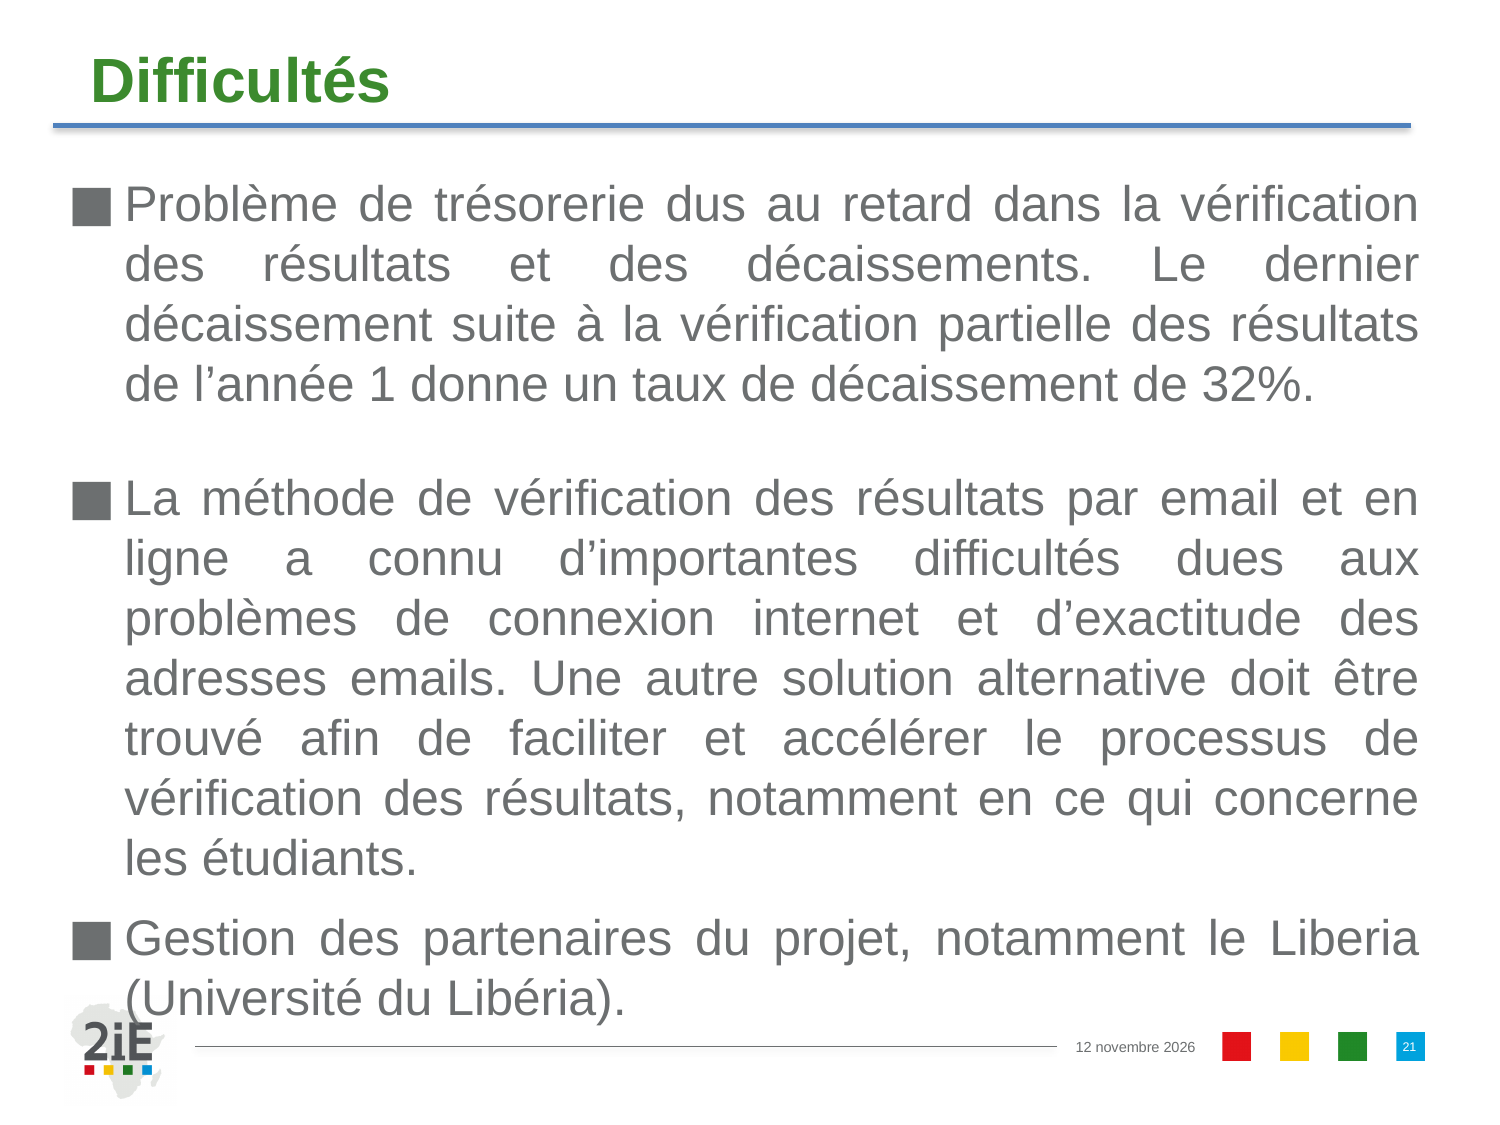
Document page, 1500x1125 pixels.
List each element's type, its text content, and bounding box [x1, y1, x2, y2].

picture [1222, 1035, 1364, 1061]
slide_number 21 [1364, 1011, 1455, 1081]
picture [64, 1035, 177, 1106]
list Problème de trésorerie dus au retard dans la vérification des résultats et des décaissements. Le dernier décaissement suite à la vérification partielle des résultats de l’année 1 donne un taux de décaissement de 32%. La méthode de vérification des résultats par email et en ligne a connu d’importantes difficultés dues aux problèmes de connexion internet et d’exactitude des adresses emails. Une autre solution alternative doit être trouvé afin de faciliter et accélérer le processus de vérification des résultats, notamment en ce qui concerne les étudiants. Gestion des partenaires du projet, notamment le Liberia (Université du Libéria). [53, 163, 1436, 1035]
title Difficultés [75, 19, 1425, 135]
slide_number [860, 1035, 1211, 1081]
